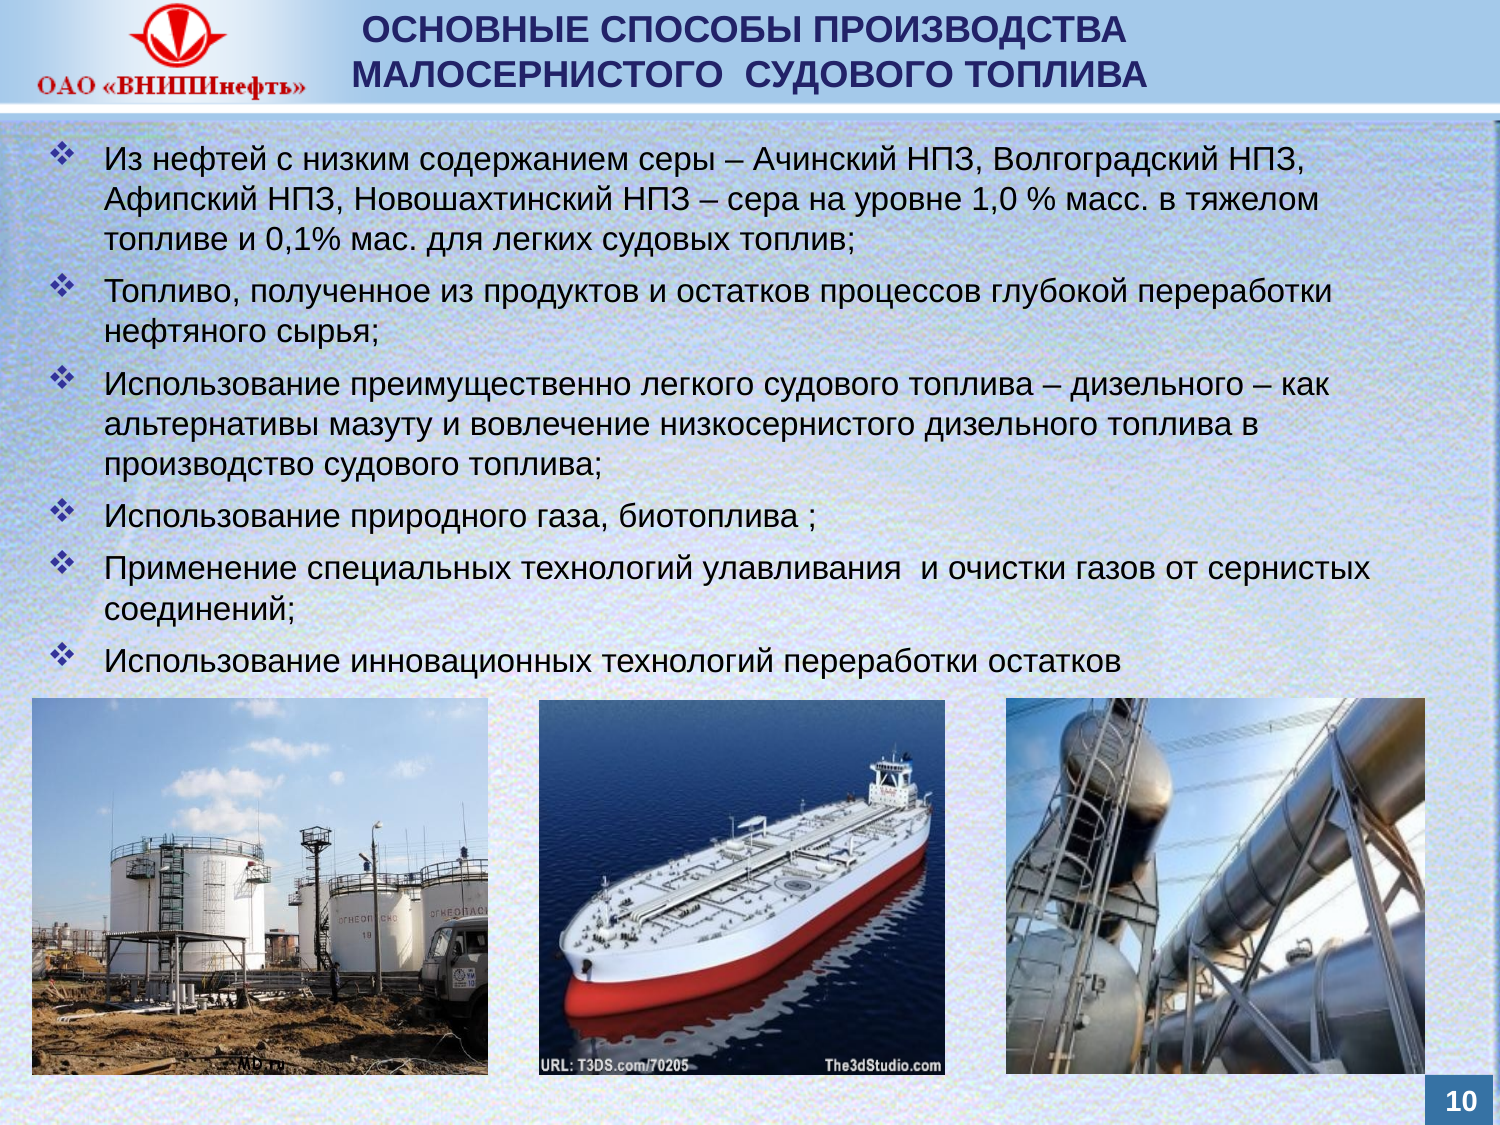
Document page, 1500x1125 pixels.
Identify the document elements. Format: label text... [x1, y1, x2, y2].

title ОСНОВНЫЕ СПОСОБЫ ПРОИЗВОДСТВА МАЛОСЕРНИСТОГО СУДОВОГО ТОПЛИВА [75, 0, 1425, 101]
list Из нефтей с низким содержанием серы – Ачинский НПЗ, Волгоградский НПЗ, Афипский НПЗ, Новошахтинский НПЗ – сера на уровне 1,0 % масс. в тяжелом топливе и 0,1% мас. для легких судовых топлив; Топливо, полученное из продуктов и остатков процессов глубокой переработки нефтяного сырья; Использование преимущественно легкого судового топлива – дизельного – как альтернативы мазуту и вовлечение низкосернистого дизельного топлива в производство судового топлива; Использование природного газа, биотоплива ; Применение специальных технологий улавливания и очистки газов от сернистых соединений; Использование инновационных технологий переработки остатков [32, 129, 1458, 662]
picture [0, 0, 1500, 1125]
slide_number 9 [1425, 1074, 1493, 1125]
